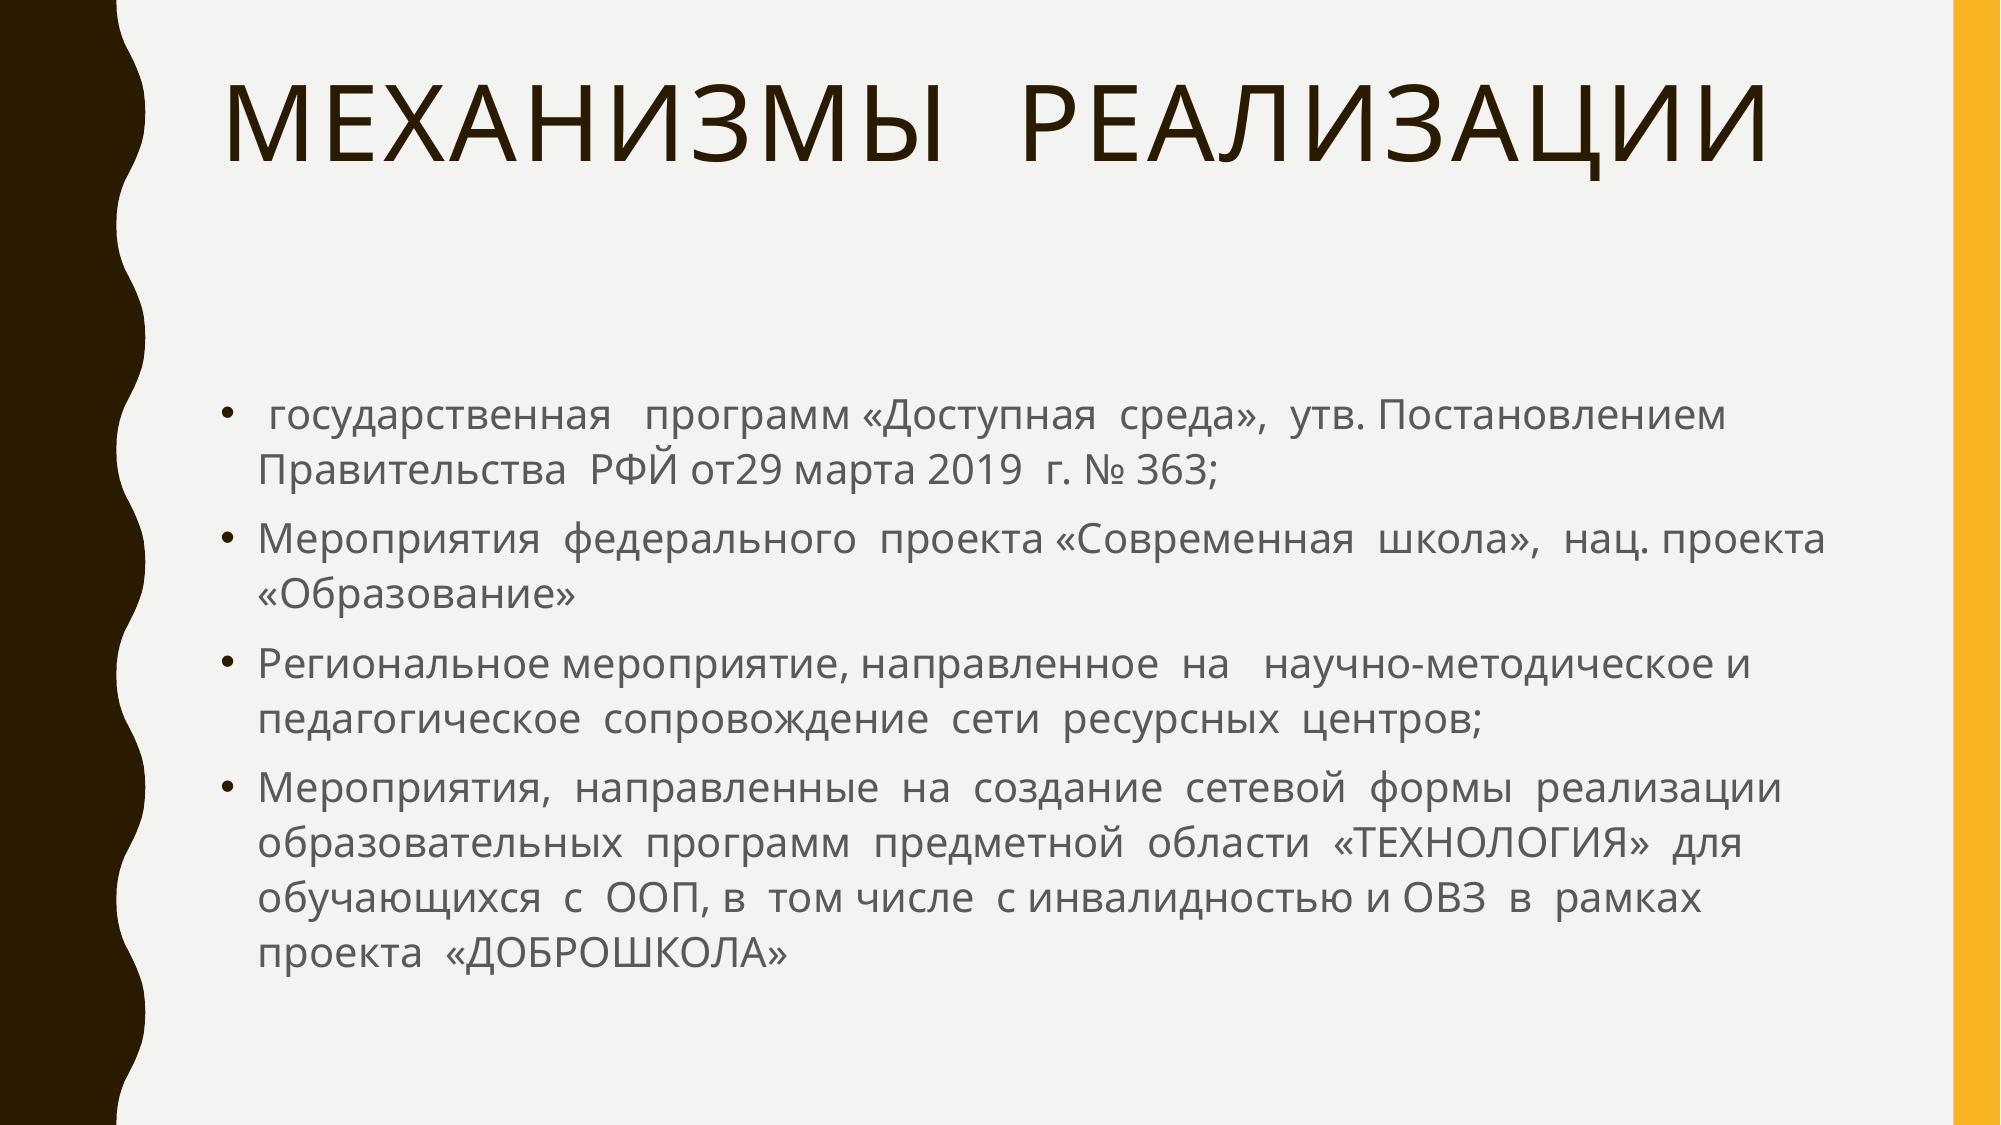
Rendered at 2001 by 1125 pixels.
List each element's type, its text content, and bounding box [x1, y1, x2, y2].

list государственная программ «Доступная среда», утв. Постановлением Правительства РФЙ от29 марта 2019 г. № 363; Мероприятия федерального проекта «Современная школа», нац. проекта «Образование» Региональное мероприятие, направленное на научно-методическое и педагогическое сопровождение сети ресурсных центров; Мероприятия, направленные на создание сетевой формы реализации образовательных программ предметной области «ТЕХНОЛОГИЯ» для обучающихся с ООП, в том числе с инвалидностью и ОВЗ в рамках проекта «ДОБРОШКОЛА» [205, 375, 1875, 965]
title Механизмы реализации [205, 62, 1875, 308]
